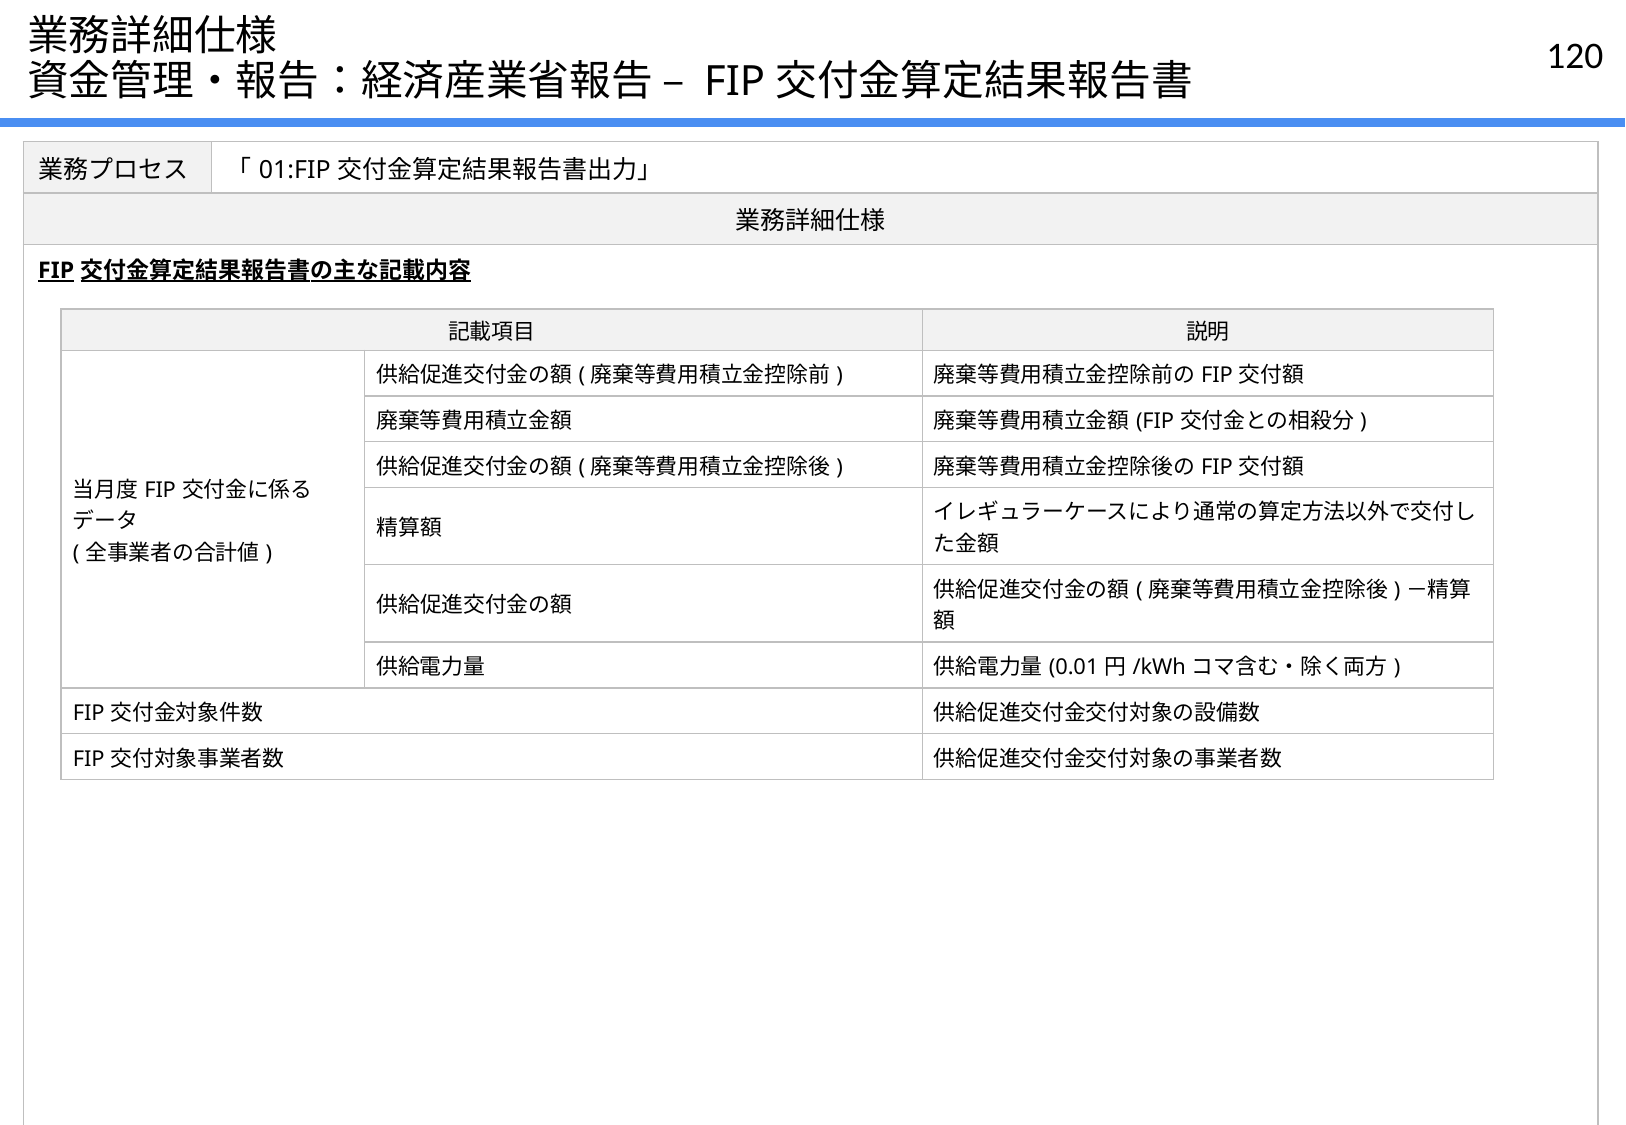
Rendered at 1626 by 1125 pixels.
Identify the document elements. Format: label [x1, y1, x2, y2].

table_cell [24, 194, 1597, 244]
table_header [923, 310, 1493, 350]
table_cell [24, 245, 1597, 1125]
table_header [62, 310, 922, 350]
table_header [24, 142, 211, 192]
table_header [212, 142, 1597, 192]
title [11, 3, 1470, 116]
